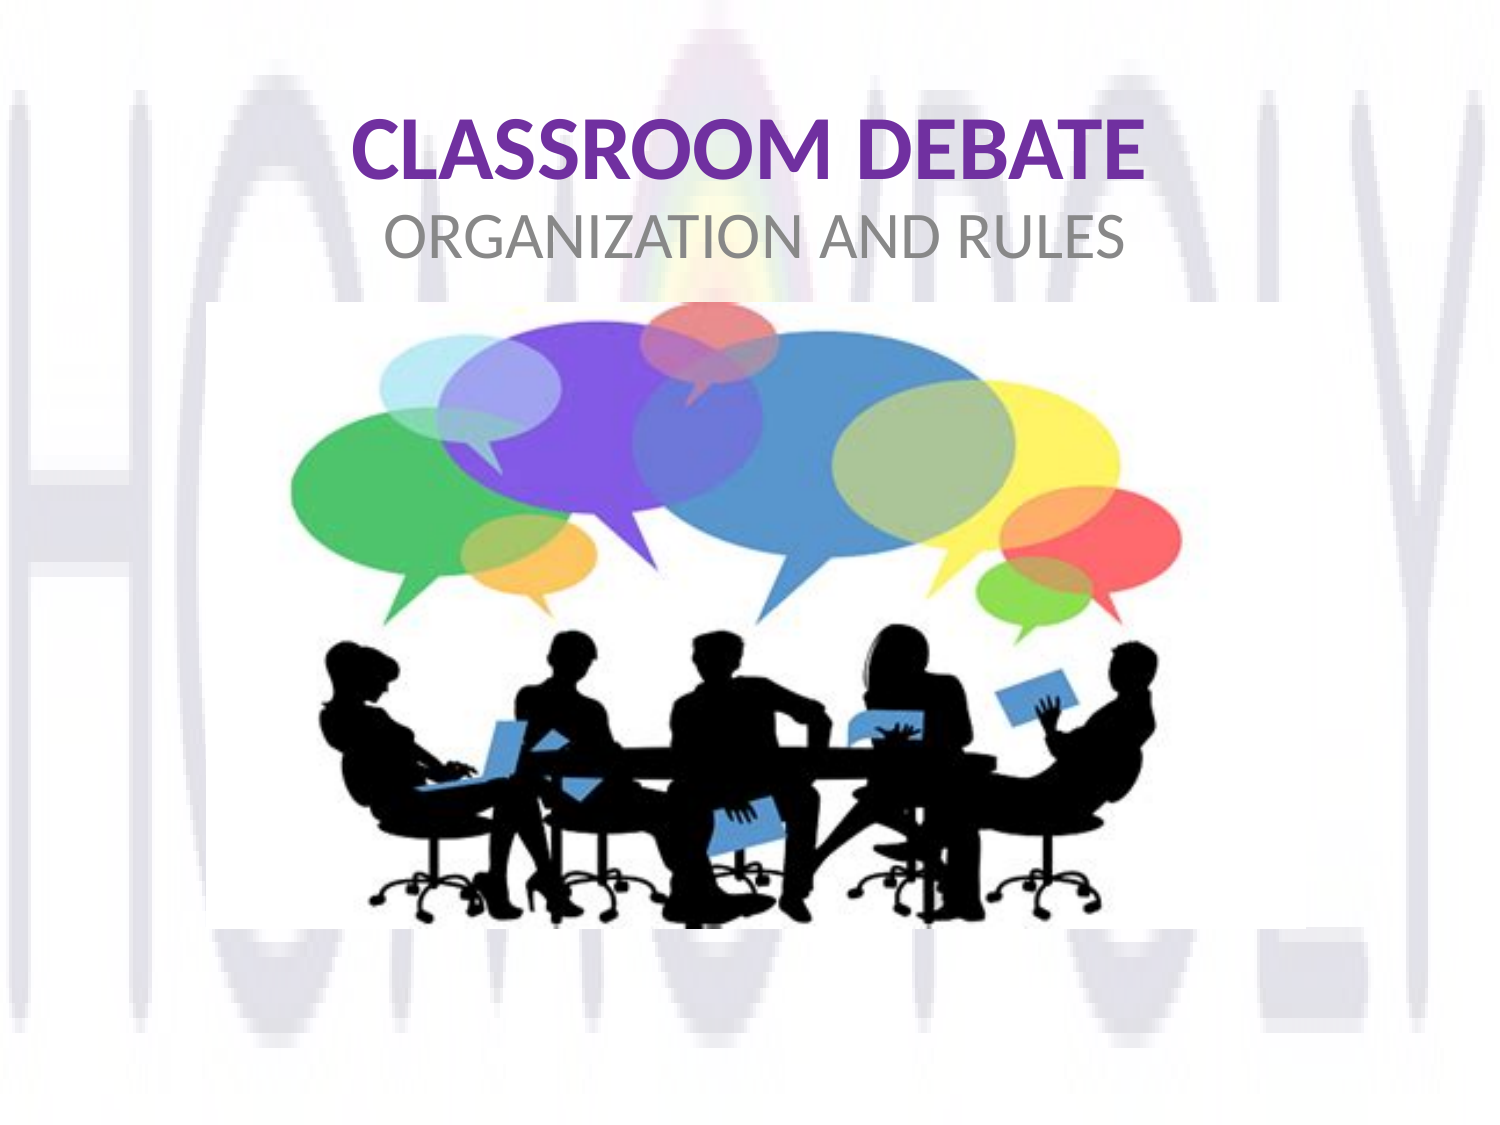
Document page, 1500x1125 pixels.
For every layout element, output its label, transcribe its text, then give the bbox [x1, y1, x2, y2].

picture [206, 302, 1306, 929]
subtitle ORGANIZATION AND RULES [230, 184, 1281, 301]
title CLASSROOM DEBATE [112, 19, 1388, 268]
